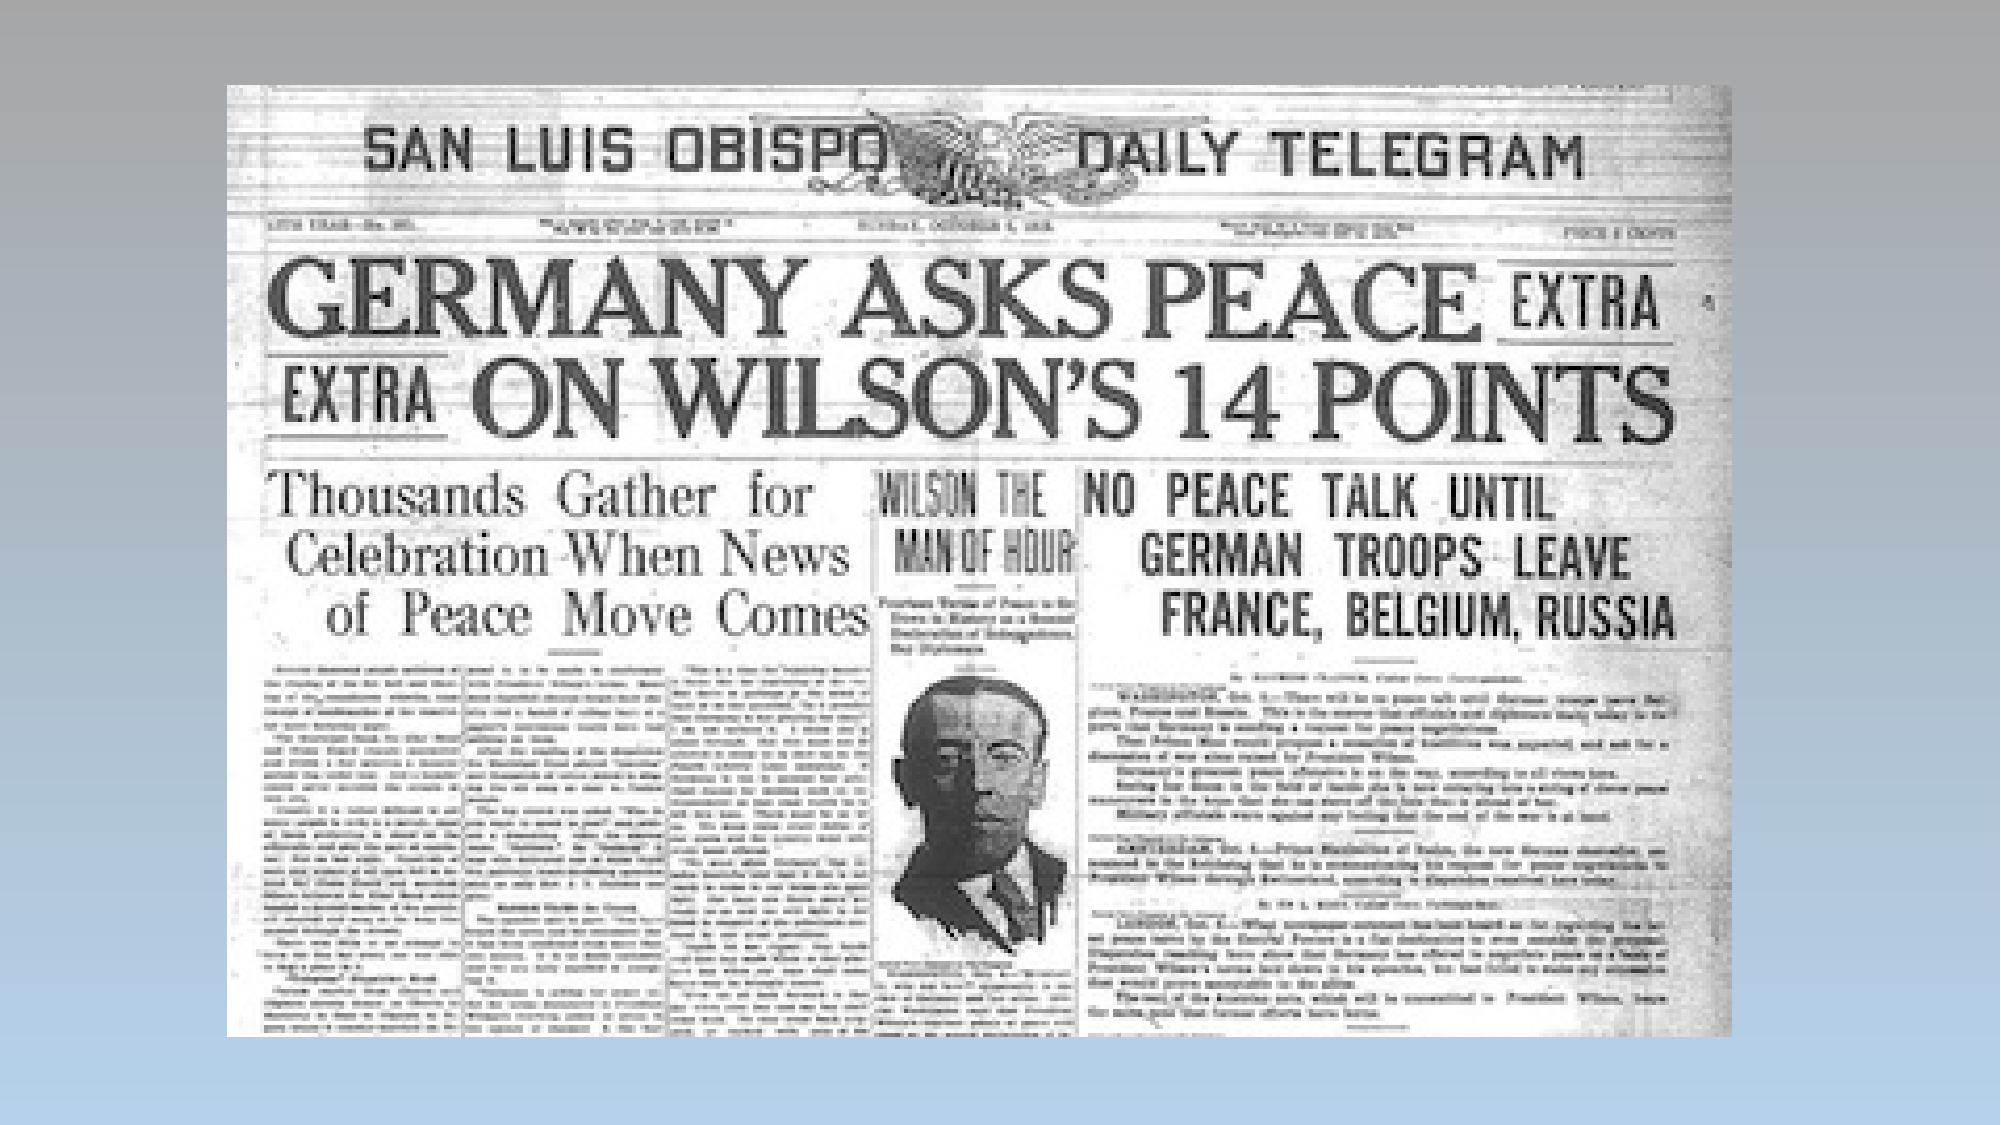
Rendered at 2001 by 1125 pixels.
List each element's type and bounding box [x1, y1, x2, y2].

picture [227, 85, 1732, 1037]
